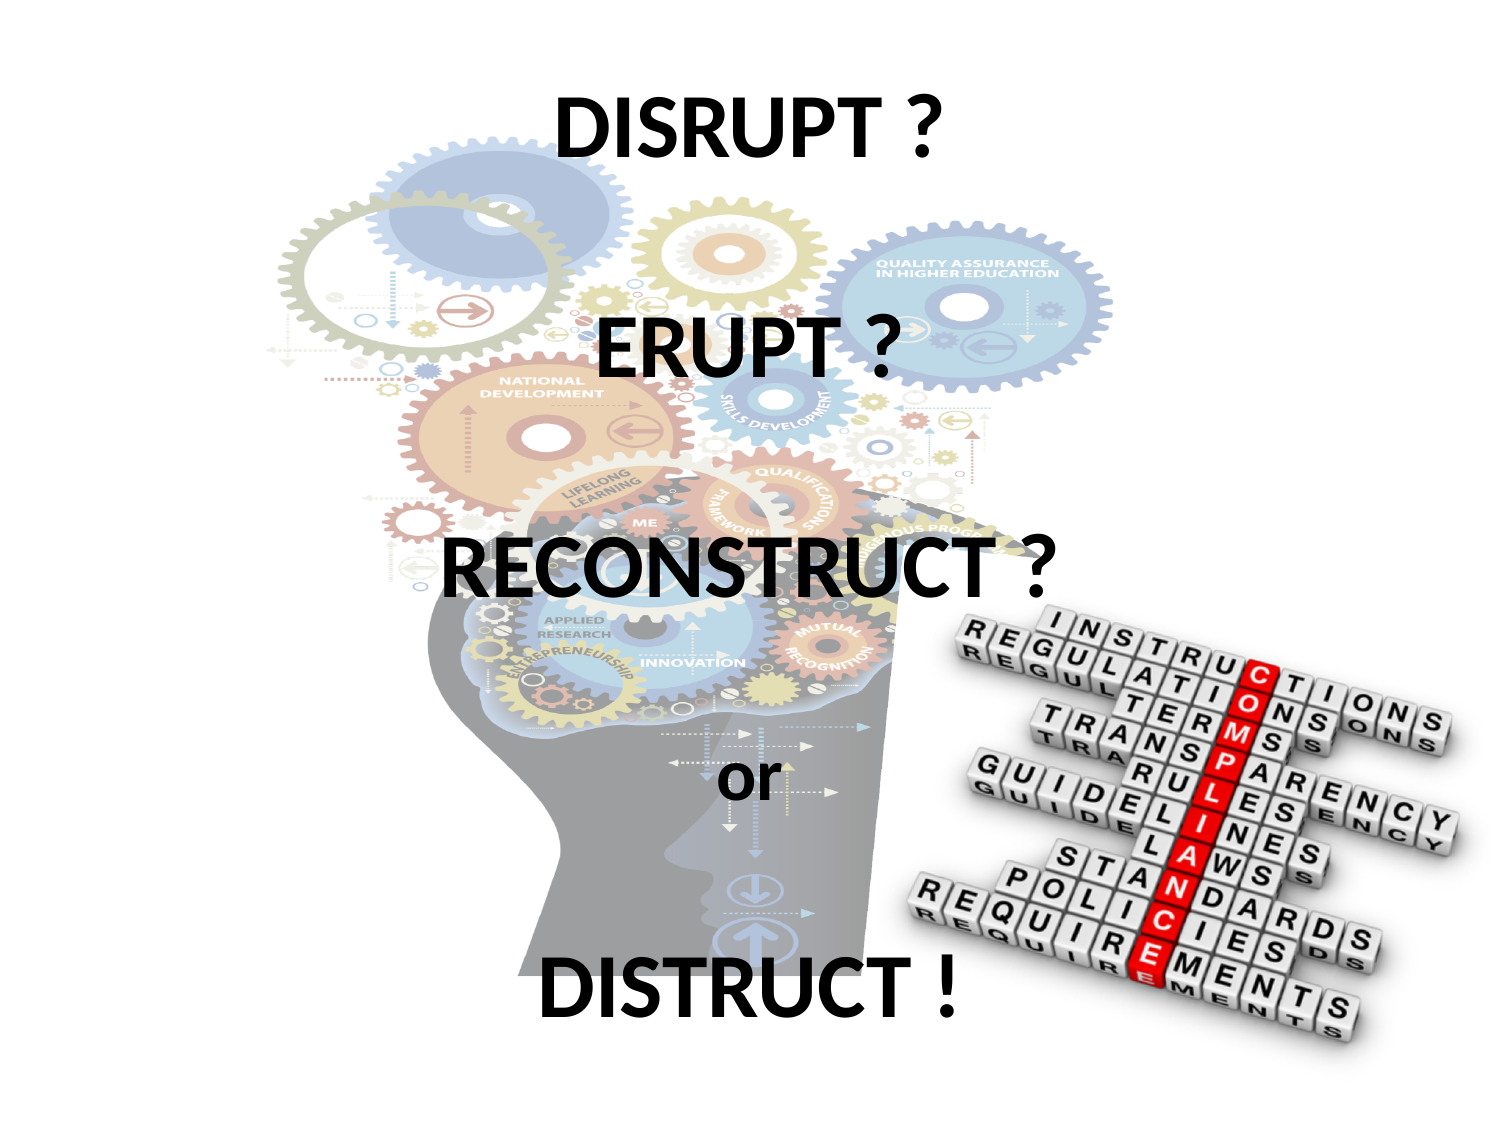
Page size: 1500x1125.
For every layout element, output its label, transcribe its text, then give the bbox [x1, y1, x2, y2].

title DISRUPT ? ERUPT ? RECONSTRUCT ? or DISTRUCT ! [74, 456, 1426, 645]
picture [856, 573, 1500, 1100]
